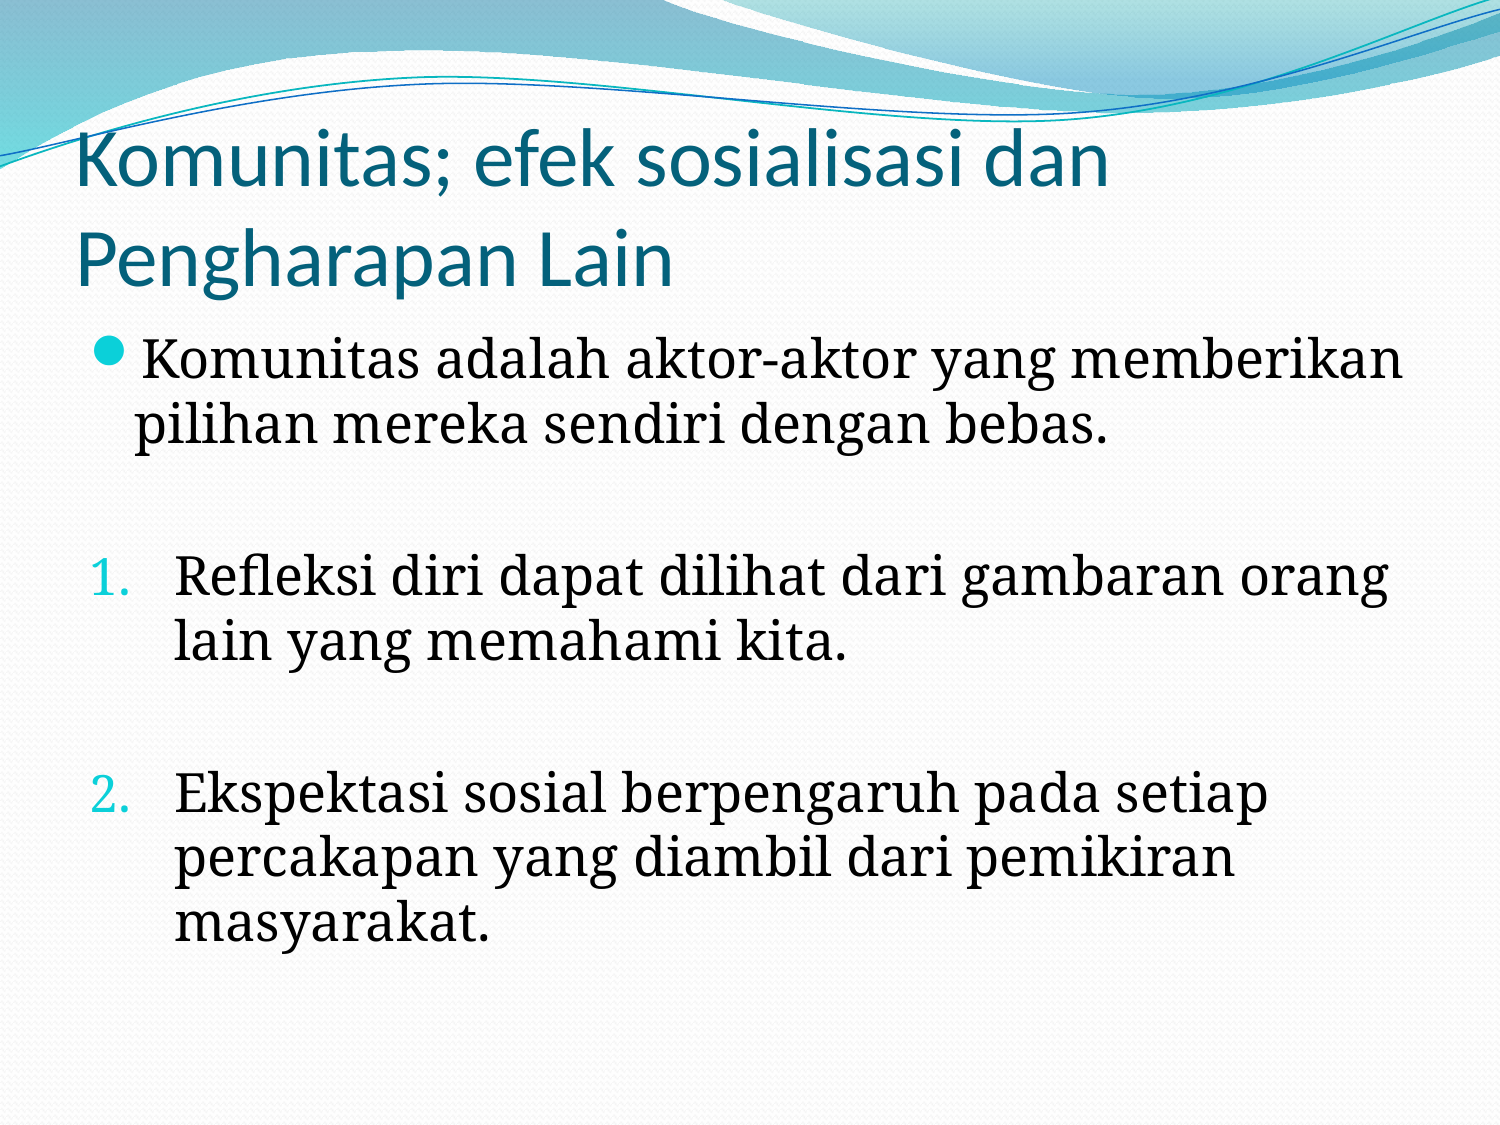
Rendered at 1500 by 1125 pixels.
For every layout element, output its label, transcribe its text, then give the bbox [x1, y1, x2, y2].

title Komunitas; efek sosialisasi dan Pengharapan Lain [75, 115, 1425, 303]
list Komunitas adalah aktor-aktor yang memberikan pilihan mereka sendiri dengan bebas. Refleksi diri dapat dilihat dari gambaran orang lain yang memahami kita. Ekspektasi sosial berpengaruh pada setiap percakapan yang diambil dari pemikiran masyarakat. [75, 317, 1425, 1038]
